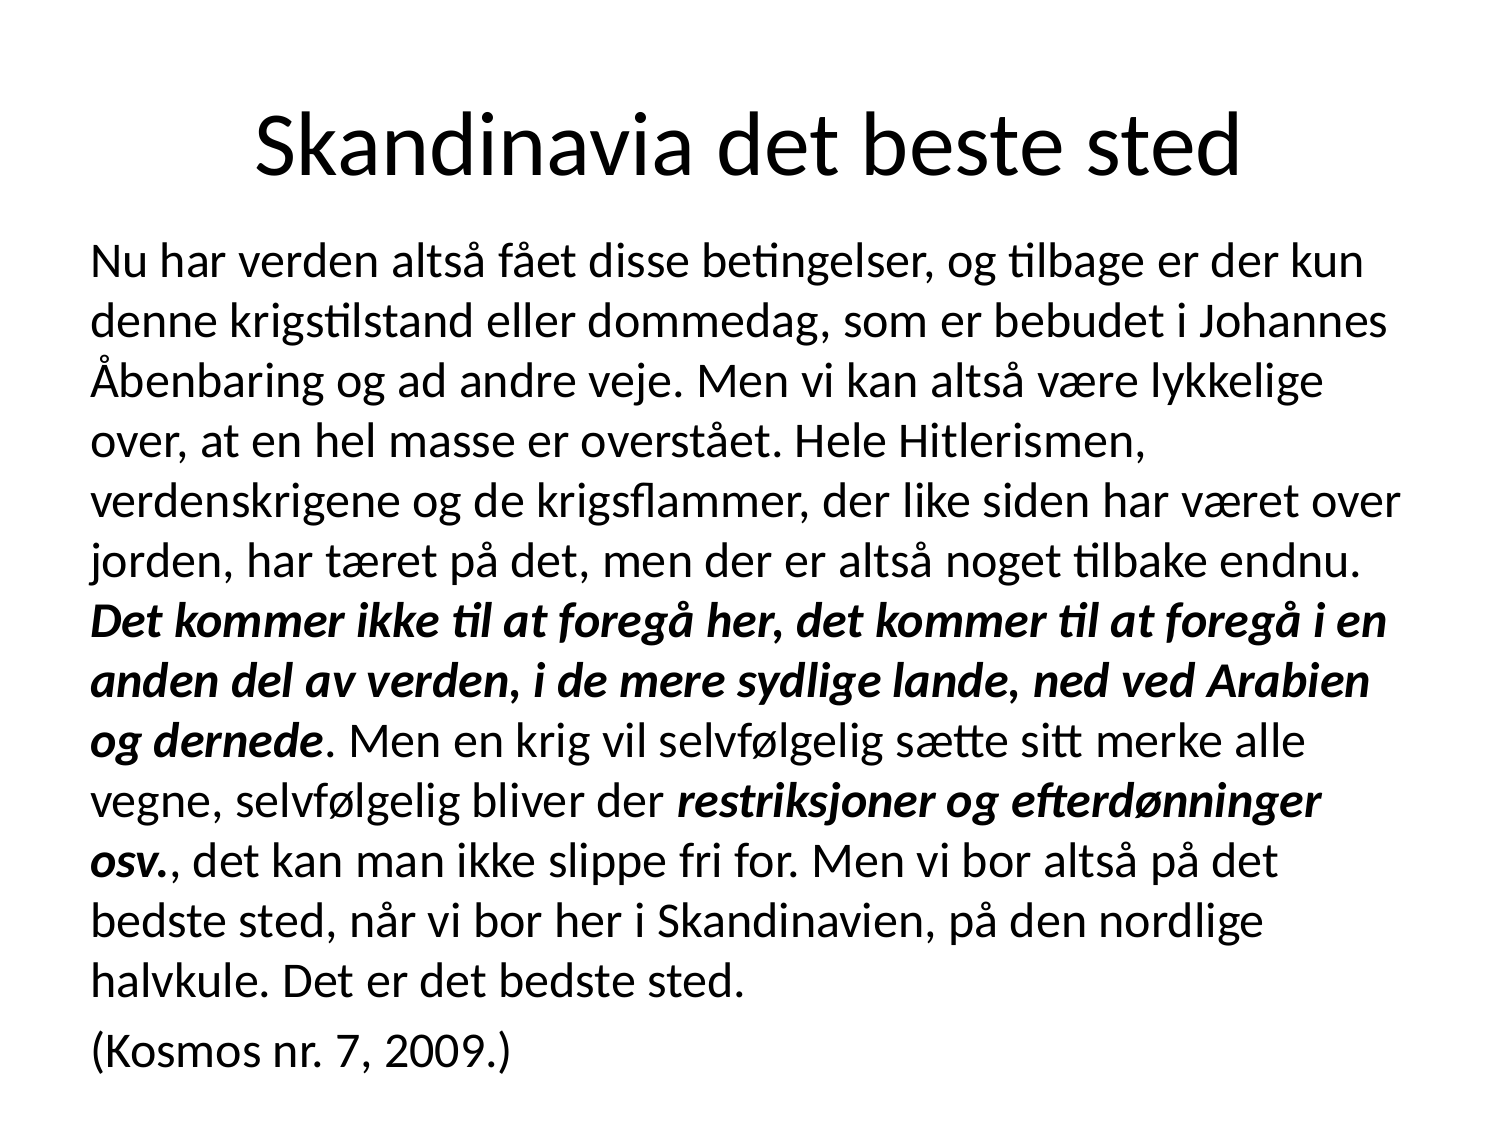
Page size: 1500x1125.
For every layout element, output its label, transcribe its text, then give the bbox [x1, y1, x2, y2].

title Skandinavia det beste sted [75, 45, 1425, 219]
list Nu har verden altså fået disse betingelser, og tilbage er der kun denne krigstilstand eller dommedag, som er bebudet i Johannes Åbenbaring og ad andre veje. Men vi kan altså være lykkelige over, at en hel masse er overstået. Hele Hitlerismen, verdenskrigene og de krigsflammer, der like siden har været over jorden, har tæret på det, men der er altså noget tilbake endnu. Det kommer ikke til at foregå her, det kommer til at foregå i en anden del av verden, i de mere sydlige lande, ned ved Arabien og dernede. Men en krig vil selvfølgelig sætte sitt merke alle vegne, selvfølgelig bliver der restriksjoner og efterdønninger osv., det kan man ikke slippe fri for. Men vi bor altså på det bedste sted, når vi bor her i Skandinavien, på den nordlige halvkule. Det er det bedste sted. (Kosmos nr. 7, 2009.) [75, 219, 1425, 1083]
